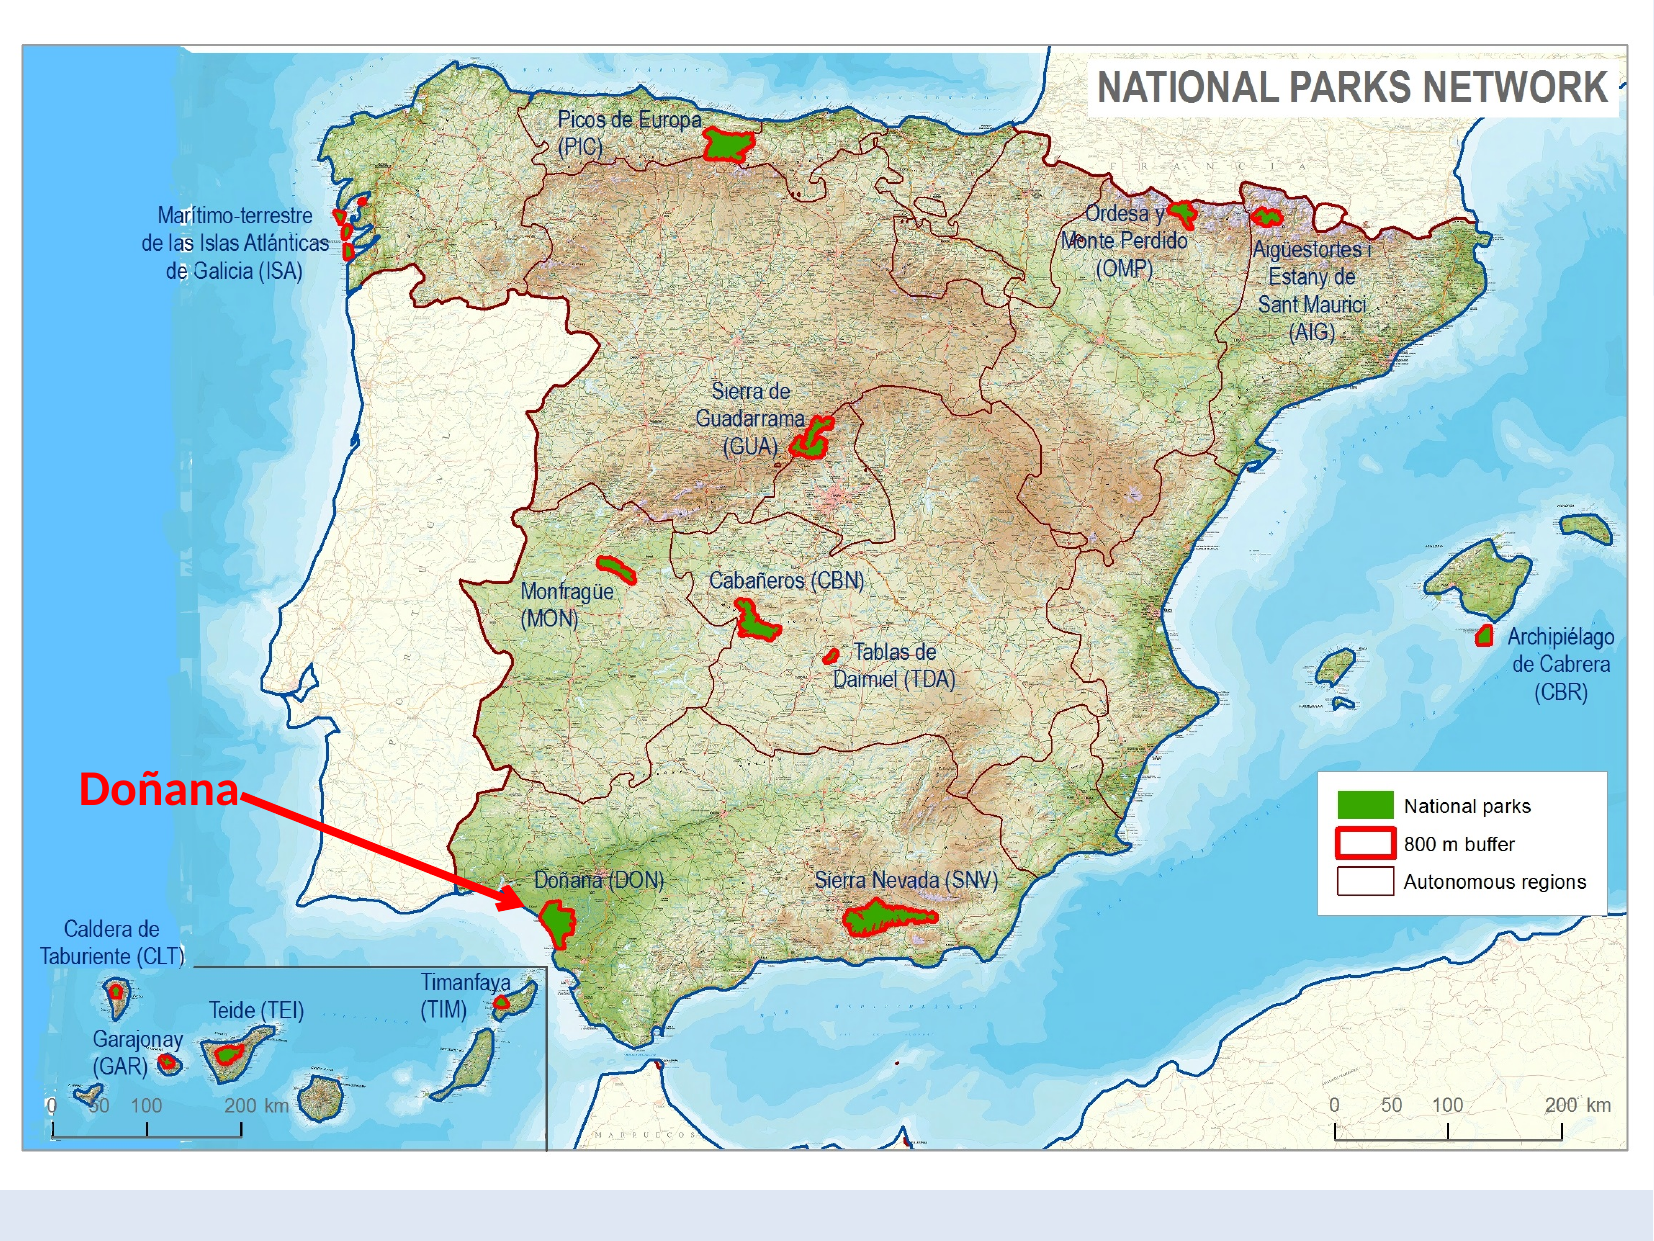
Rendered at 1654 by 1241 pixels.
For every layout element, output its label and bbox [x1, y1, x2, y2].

picture [0, 0, 1654, 1241]
text_box [240, 795, 526, 907]
